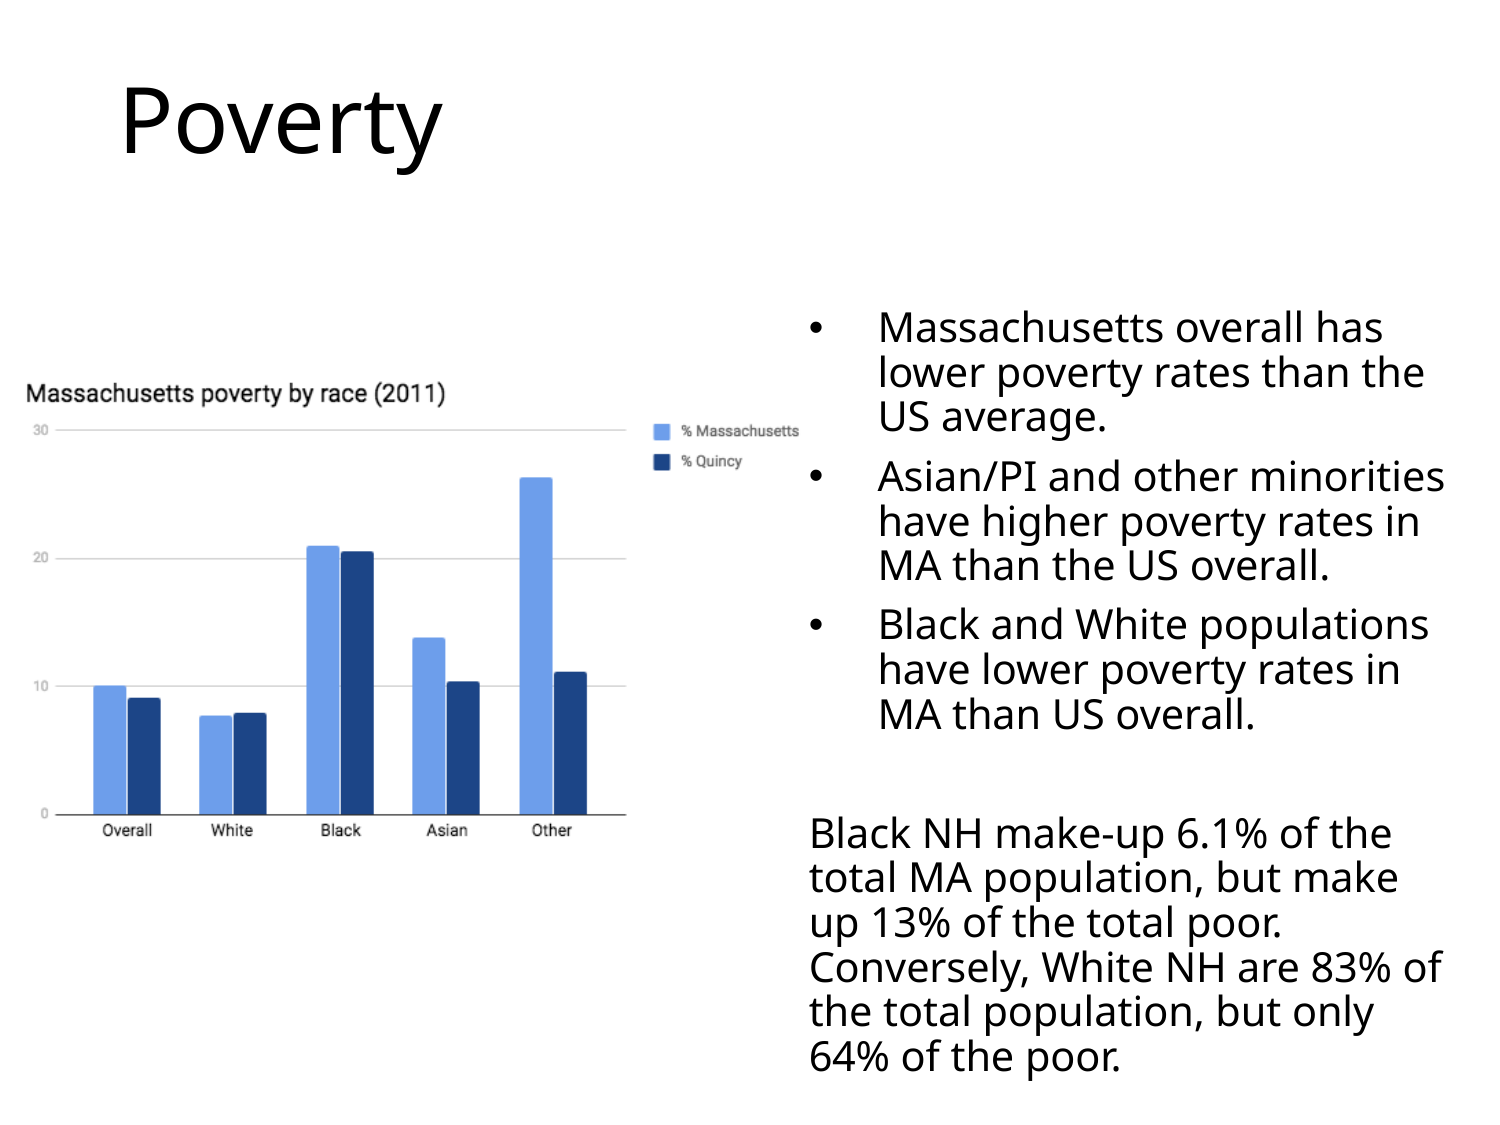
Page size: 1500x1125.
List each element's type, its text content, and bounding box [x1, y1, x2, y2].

list Massachusetts overall has lower poverty rates than the US average. Asian/PI and other minorities have higher poverty rates in MA than the US overall. Black and White populations have lower poverty rates in MA than US overall. Black NH make-up 6.1% of the total MA population, but make up 13% of the total poor. Conversely, White NH are 83% of the total population, but only 64% of the poor. [759, 299, 1464, 1114]
picture [0, 357, 825, 865]
title Poverty [103, 59, 1397, 278]
